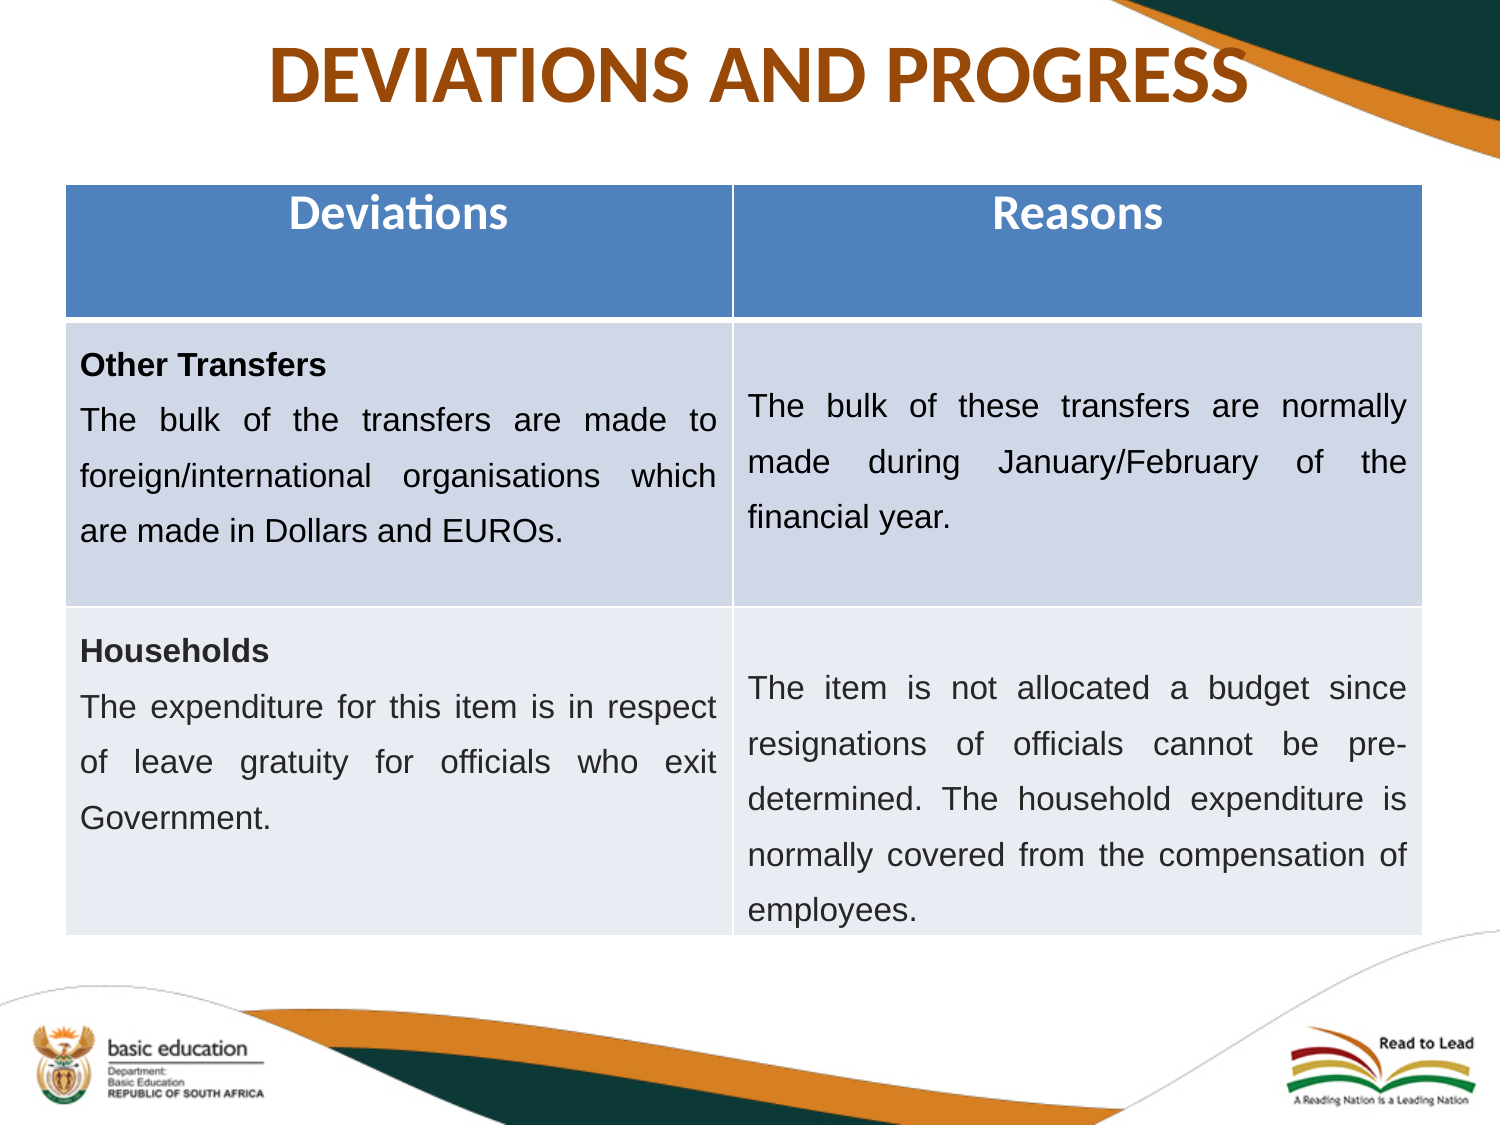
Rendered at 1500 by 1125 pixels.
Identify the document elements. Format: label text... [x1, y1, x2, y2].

table_header Deviations [66, 185, 732, 317]
title DEVIATIONS AND PROGRESS [0, 0, 1500, 141]
picture [0, 141, 1500, 1125]
table_cell The bulk of these transfers are normally made during January/February of the financial year. [734, 323, 1422, 606]
table_cell Other Transfers The bulk of the transfers are made to foreign/international organisations which are made in Dollars and EUROs. [66, 323, 732, 606]
table_cell Households The expenditure for this item is in respect of leave gratuity for officials who exit Government. [66, 608, 732, 935]
table_cell The item is not allocated a budget since resignations of officials cannot be pre-determined. The household expenditure is normally covered from the compensation of employees. [734, 608, 1422, 935]
table_header Reasons [734, 185, 1422, 317]
